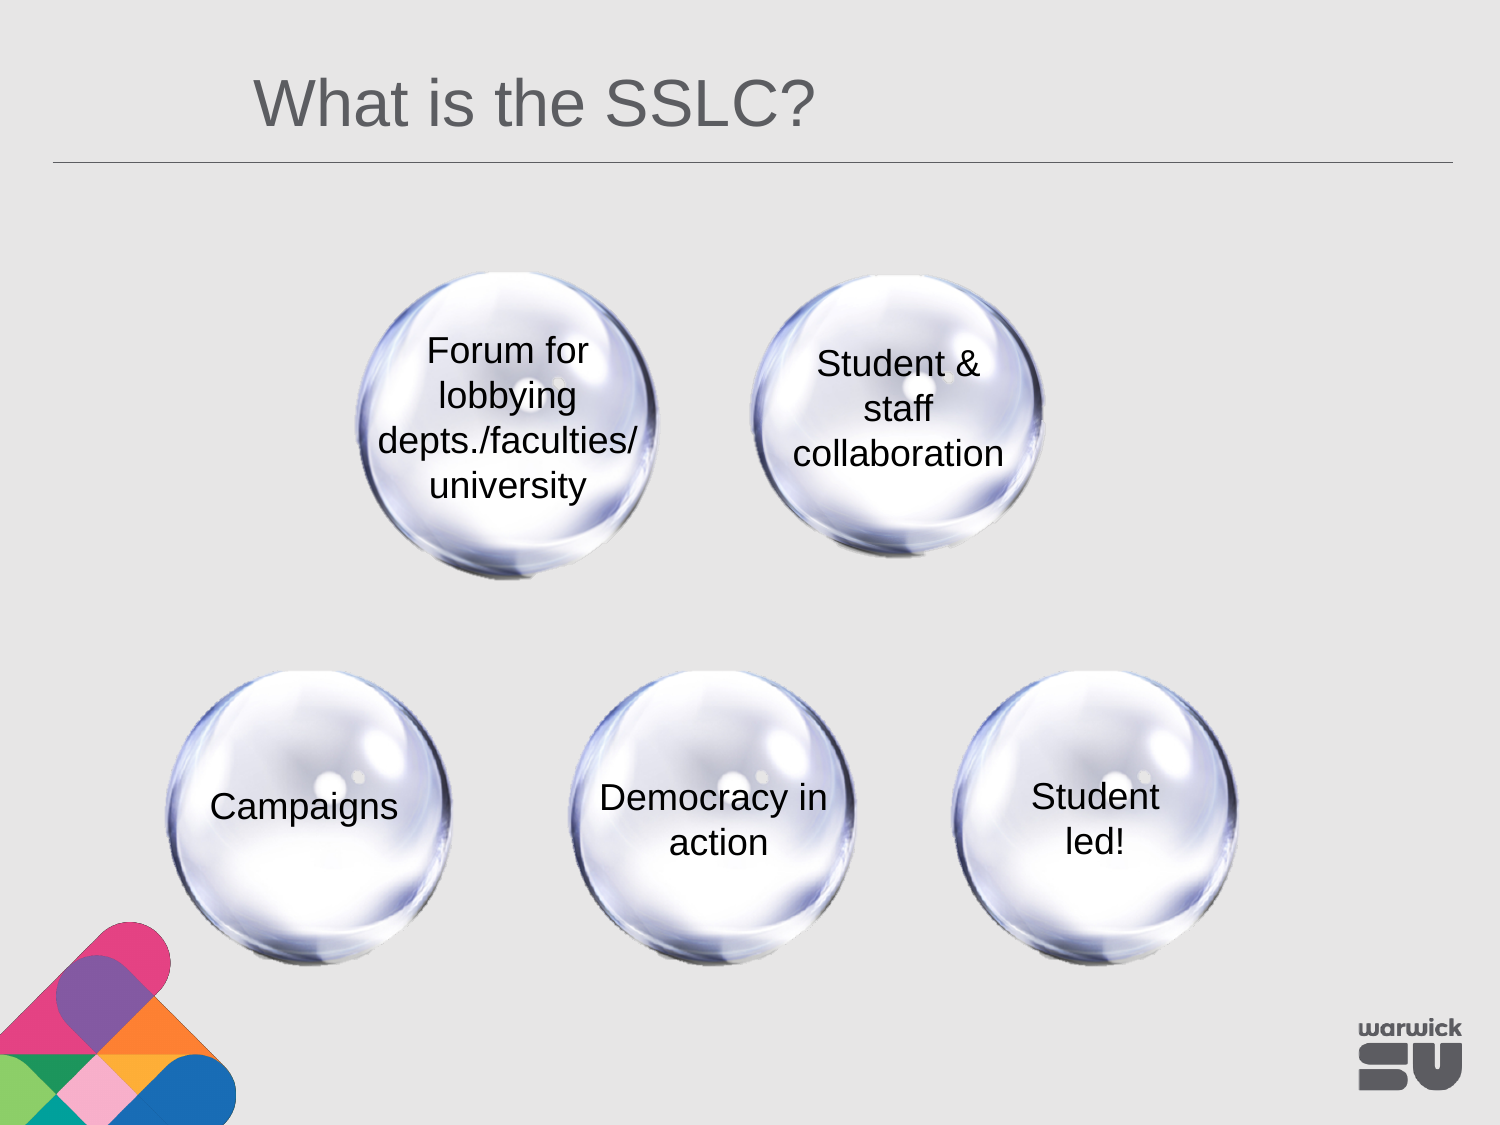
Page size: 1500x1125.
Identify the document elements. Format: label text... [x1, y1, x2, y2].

picture [317, 234, 698, 624]
text_box What is the SSLC? [238, 61, 1500, 200]
picture [914, 633, 1276, 1008]
picture [713, 240, 1083, 598]
picture [531, 633, 894, 1008]
picture [1354, 1010, 1466, 1098]
picture [0, 633, 491, 1125]
